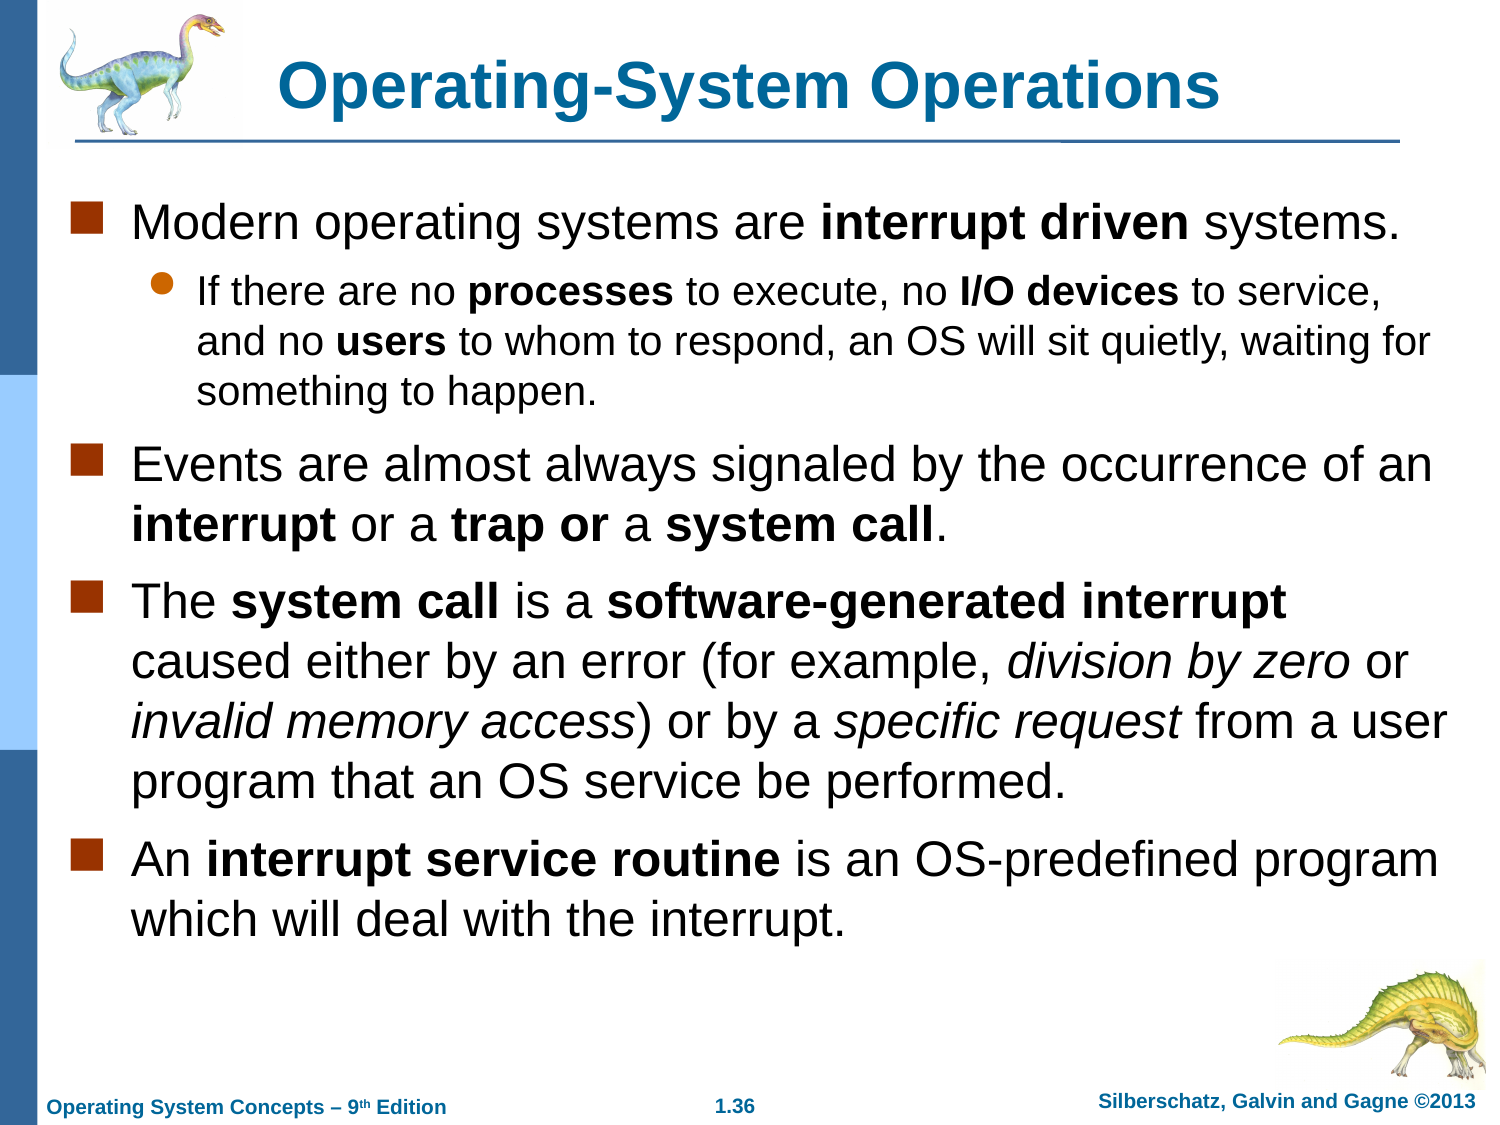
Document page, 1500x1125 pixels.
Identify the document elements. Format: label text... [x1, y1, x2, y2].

picture [1275, 959, 1486, 1090]
title Operating-System Operations [74, 34, 1426, 130]
list Modern operating systems are interrupt driven systems. If there are no processes to execute, no I/O devices to service, and no users to whom to respond, an OS will sit quietly, waiting for something to happen. Events are almost always signaled by the occurrence of an interrupt or a trap or a system call. The system call is a software-generated interrupt caused either by an error (for example, division by zero or invalid memory access) or by a specific request from a user program that an OS service be performed. An interrupt service routine is an OS-predefined program which will deal with the interrupt. [59, 181, 1467, 1027]
picture [46, 0, 243, 149]
